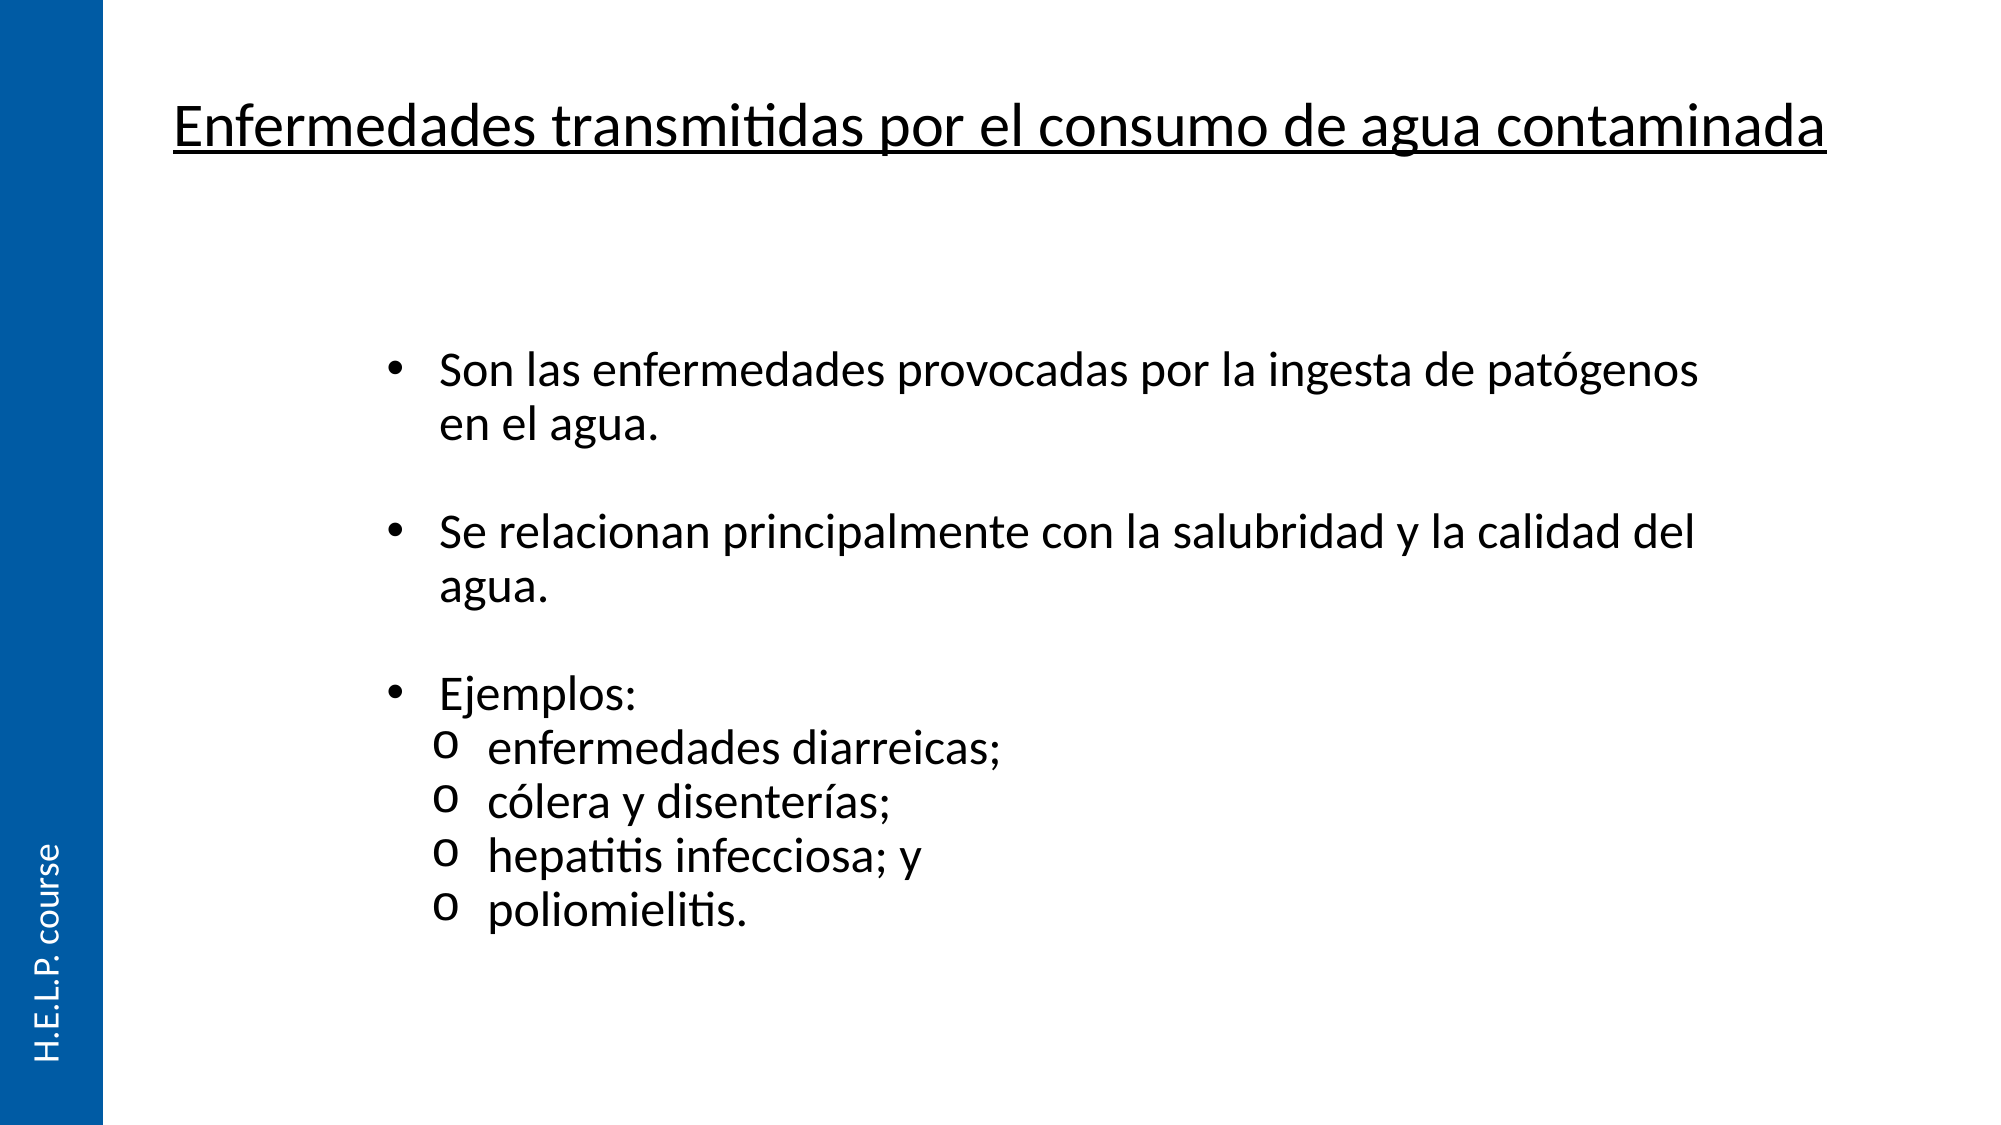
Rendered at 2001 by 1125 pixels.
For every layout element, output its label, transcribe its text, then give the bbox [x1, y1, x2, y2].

list Son las enfermedades provocadas por la ingesta de patógenos en el agua. Se relacionan principalmente con la salubridad y la calidad del agua. Ejemplos: enfermedades diarreicas; cólera y disenterías; hepatitis infecciosa; y poliomielitis. [324, 336, 1774, 1006]
title Enfermedades transmitidas por el consumo de agua contaminada [137, 56, 1863, 196]
